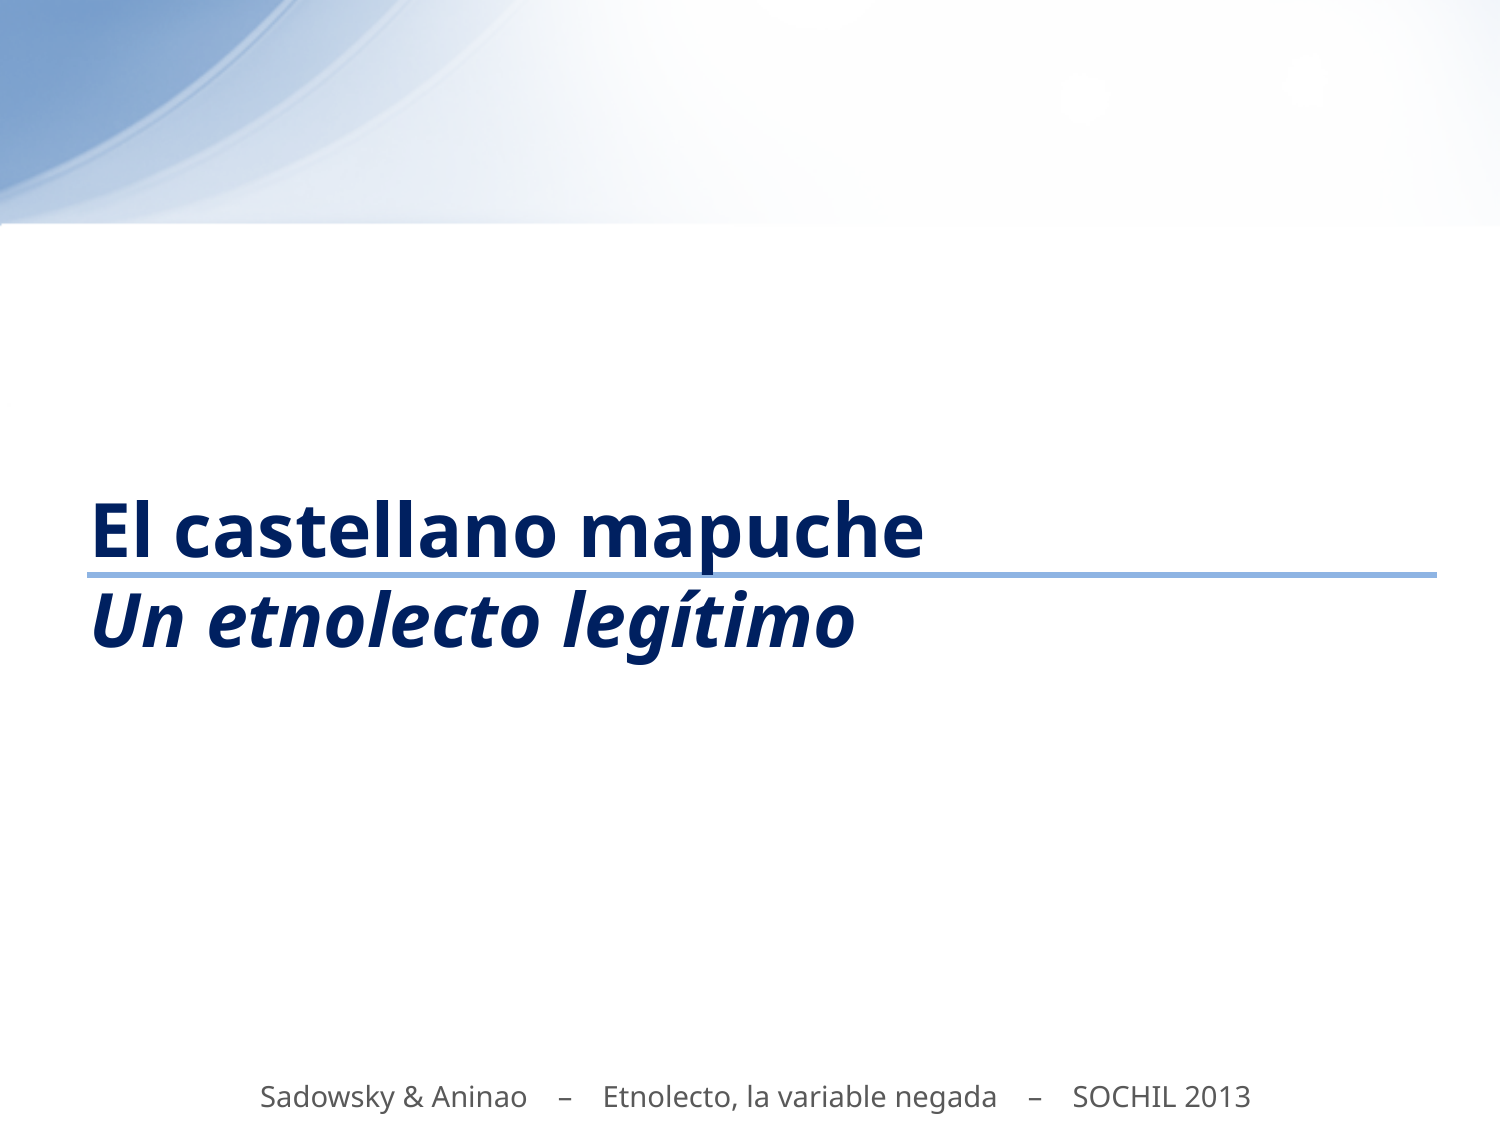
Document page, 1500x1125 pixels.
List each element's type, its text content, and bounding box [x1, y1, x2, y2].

footer Sadowsky & Aninao – Etnolecto, la variable negada – SOCHIL 2013 [62, 1074, 1450, 1125]
list El castellano mapuche Un etnolecto legítimo [75, 474, 1425, 725]
picture [0, 0, 1500, 1125]
